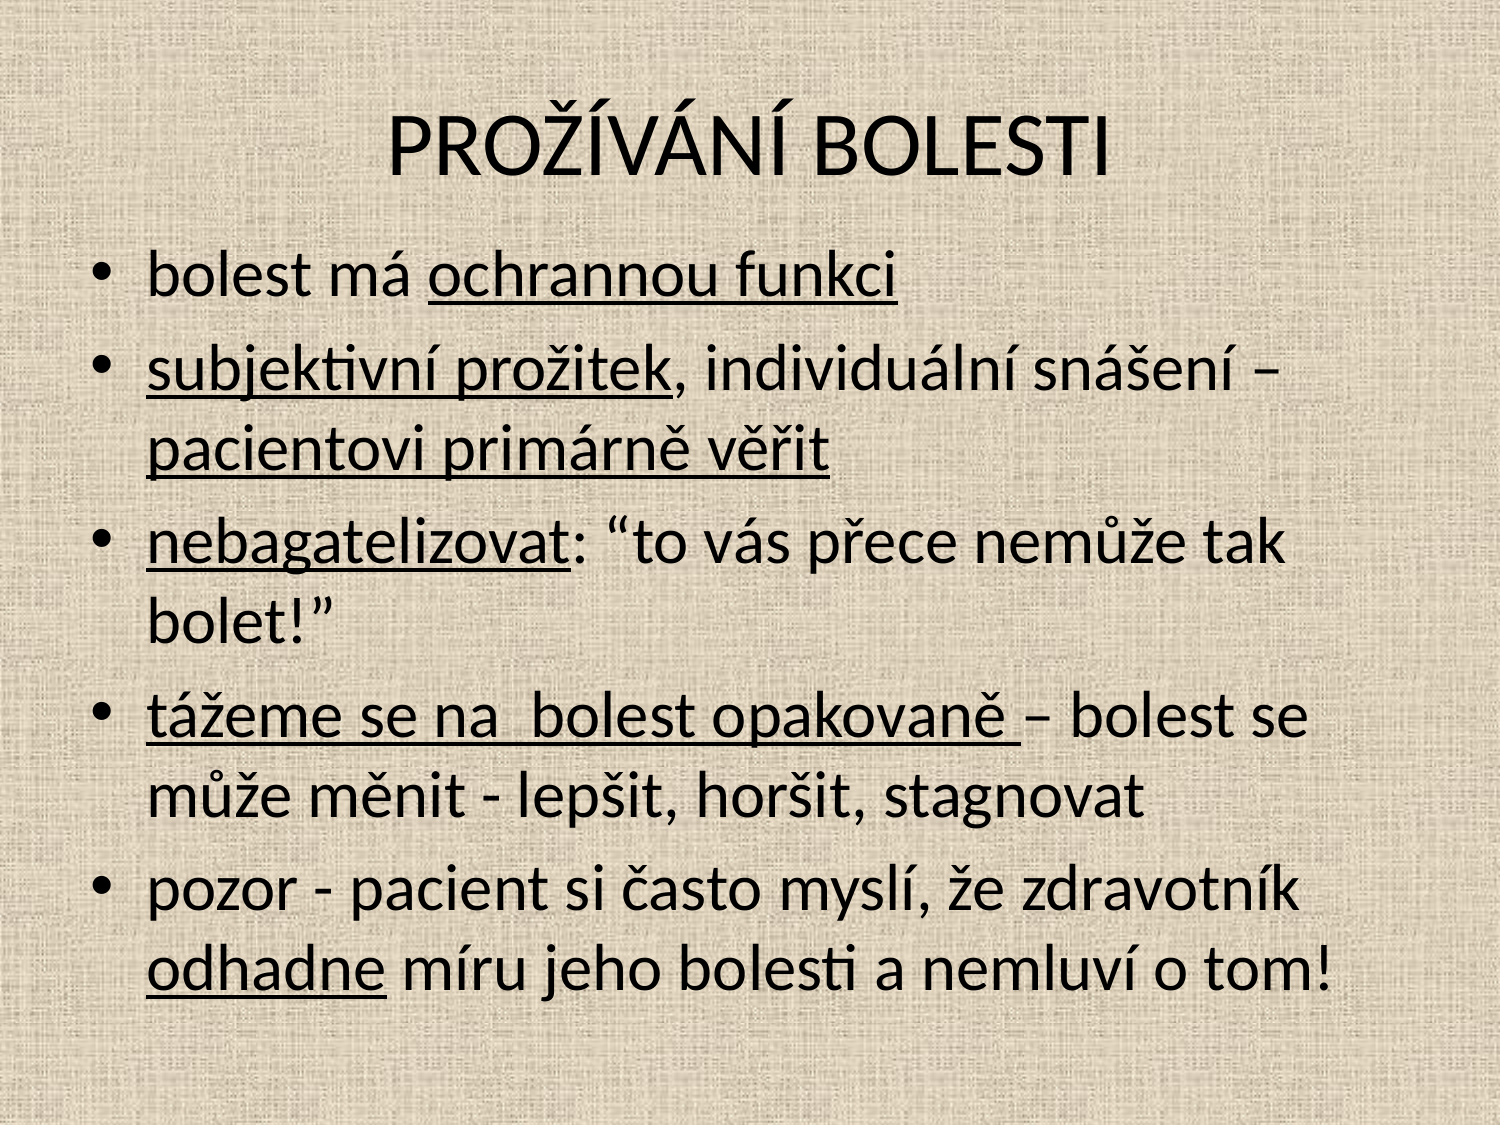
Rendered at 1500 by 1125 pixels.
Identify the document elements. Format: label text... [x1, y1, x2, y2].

list bolest má ochrannou funkci subjektivní prožitek, individuální snášení – pacientovi primárně věřit nebagatelizovat: “to vás přece nemůže tak bolet!” tážeme se na bolest opakovaně – bolest se může měnit - lepšit, horšit, stagnovat pozor - pacient si často myslí, že zdravotník odhadne míru jeho bolesti a nemluví o tom! [75, 222, 1425, 1125]
picture [0, 0, 1500, 1125]
title PROŽÍVÁNÍ BOLESTI [75, 45, 1425, 222]
